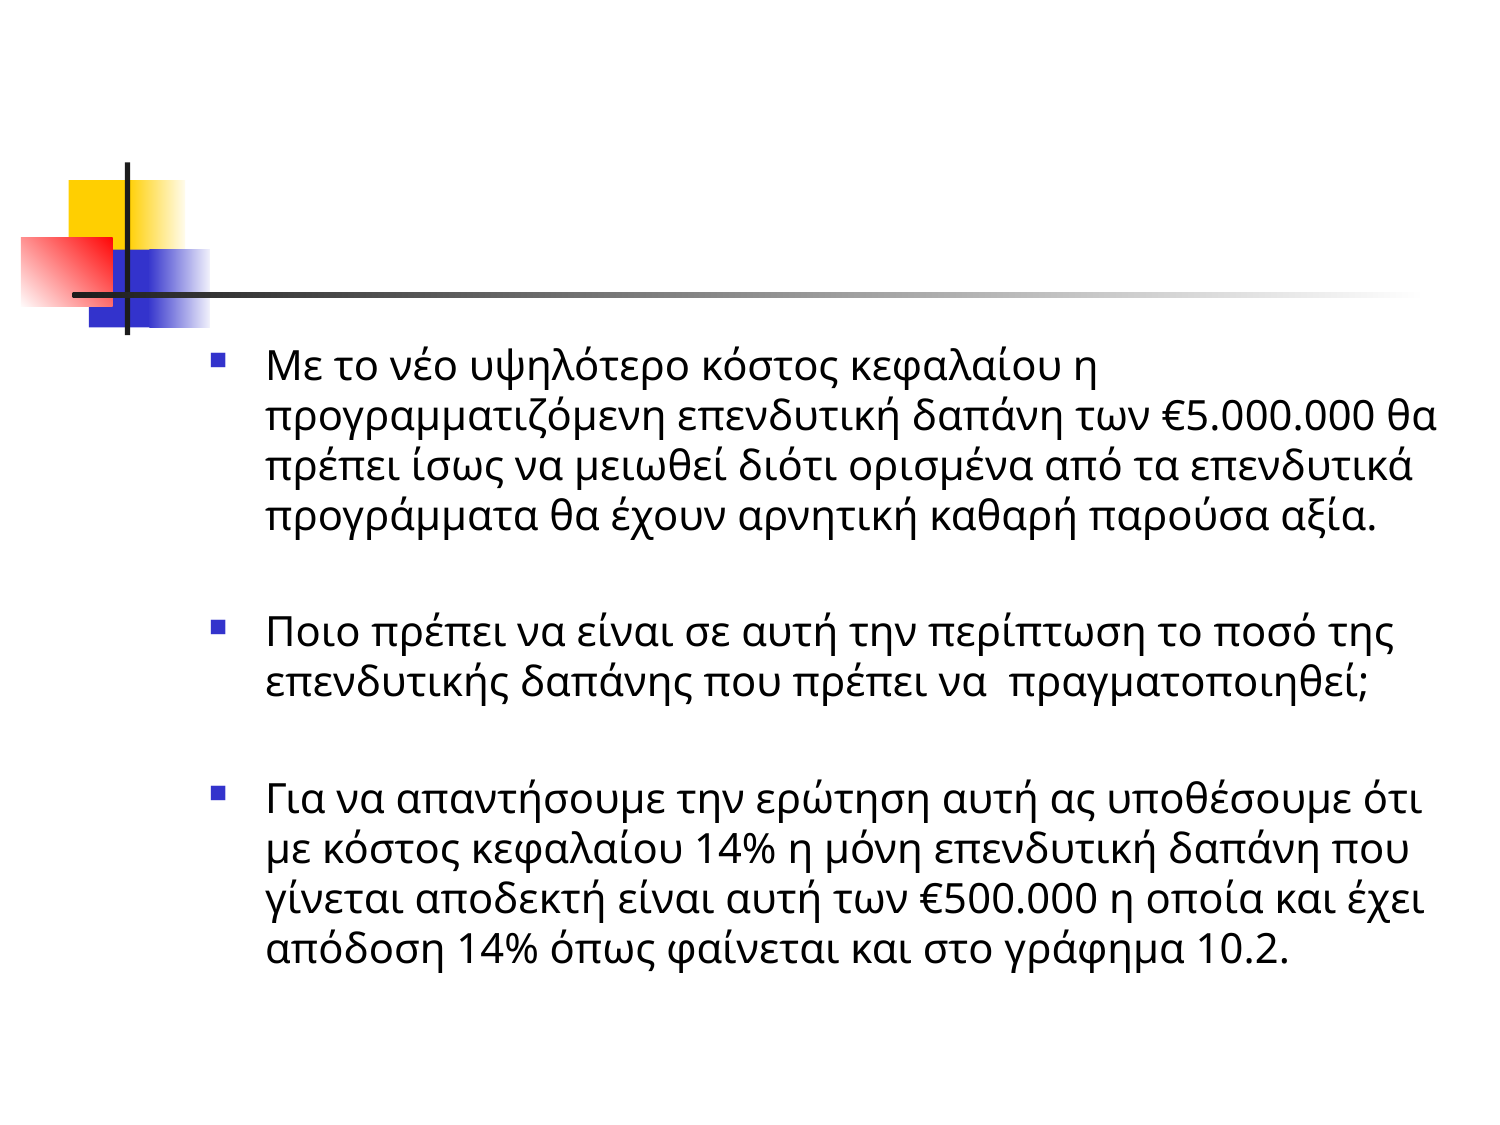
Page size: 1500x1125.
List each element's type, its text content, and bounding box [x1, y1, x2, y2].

list Με το νέο υψηλότερο κόστος κεφαλαίου η προγραμματιζόμενη επενδυτική δαπάνη των €5.000.000 θα πρέπει ίσως να μειωθεί διότι ορισμένα από τα επενδυτικά προγράμματα θα έχουν αρνητική καθαρή παρούσα αξία. Ποιο πρέπει να είναι σε αυτή την περίπτωση το ποσό της επενδυτικής δαπάνης που πρέπει να πραγματοποιηθεί; Για να απαντήσουμε την ερώτηση αυτή ας υποθέσουμε ότι με κόστος κεφαλαίου 14% η μόνη επενδυτική δαπάνη που γίνεται αποδεκτή είναι αυτή των €500.000 η οποία και έχει απόδοση 14% όπως φαίνεται και στο γράφημα 10.2. [193, 330, 1470, 1007]
